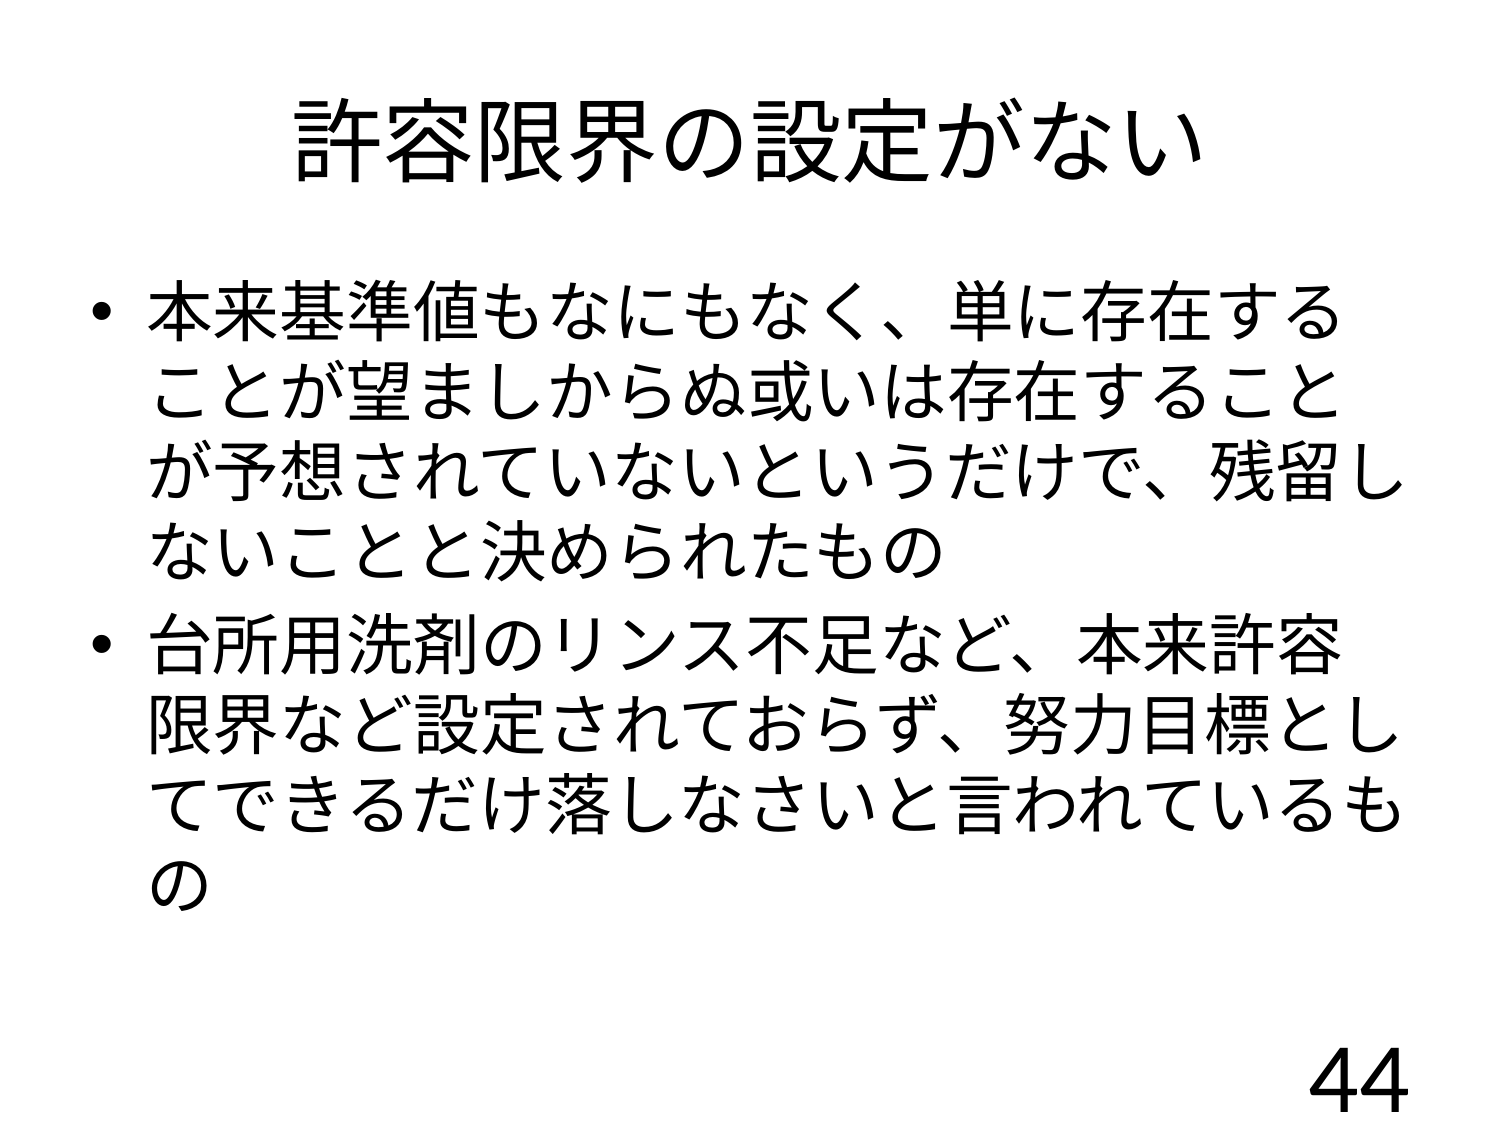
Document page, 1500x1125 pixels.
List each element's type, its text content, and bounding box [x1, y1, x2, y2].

slide_number 44 [1074, 1042, 1425, 1103]
title 許容限界の設定がない [75, 45, 1425, 233]
list 本来基準値もなにもなく、単に存在することが望ましからぬ或いは存在することが予想されていないというだけで、残留しないことと決められたもの 台所用洗剤のリンス不足など、本来許容限界など設定されておらず、努力目標としてできるだけ落しなさいと言われているもの [75, 262, 1425, 1005]
